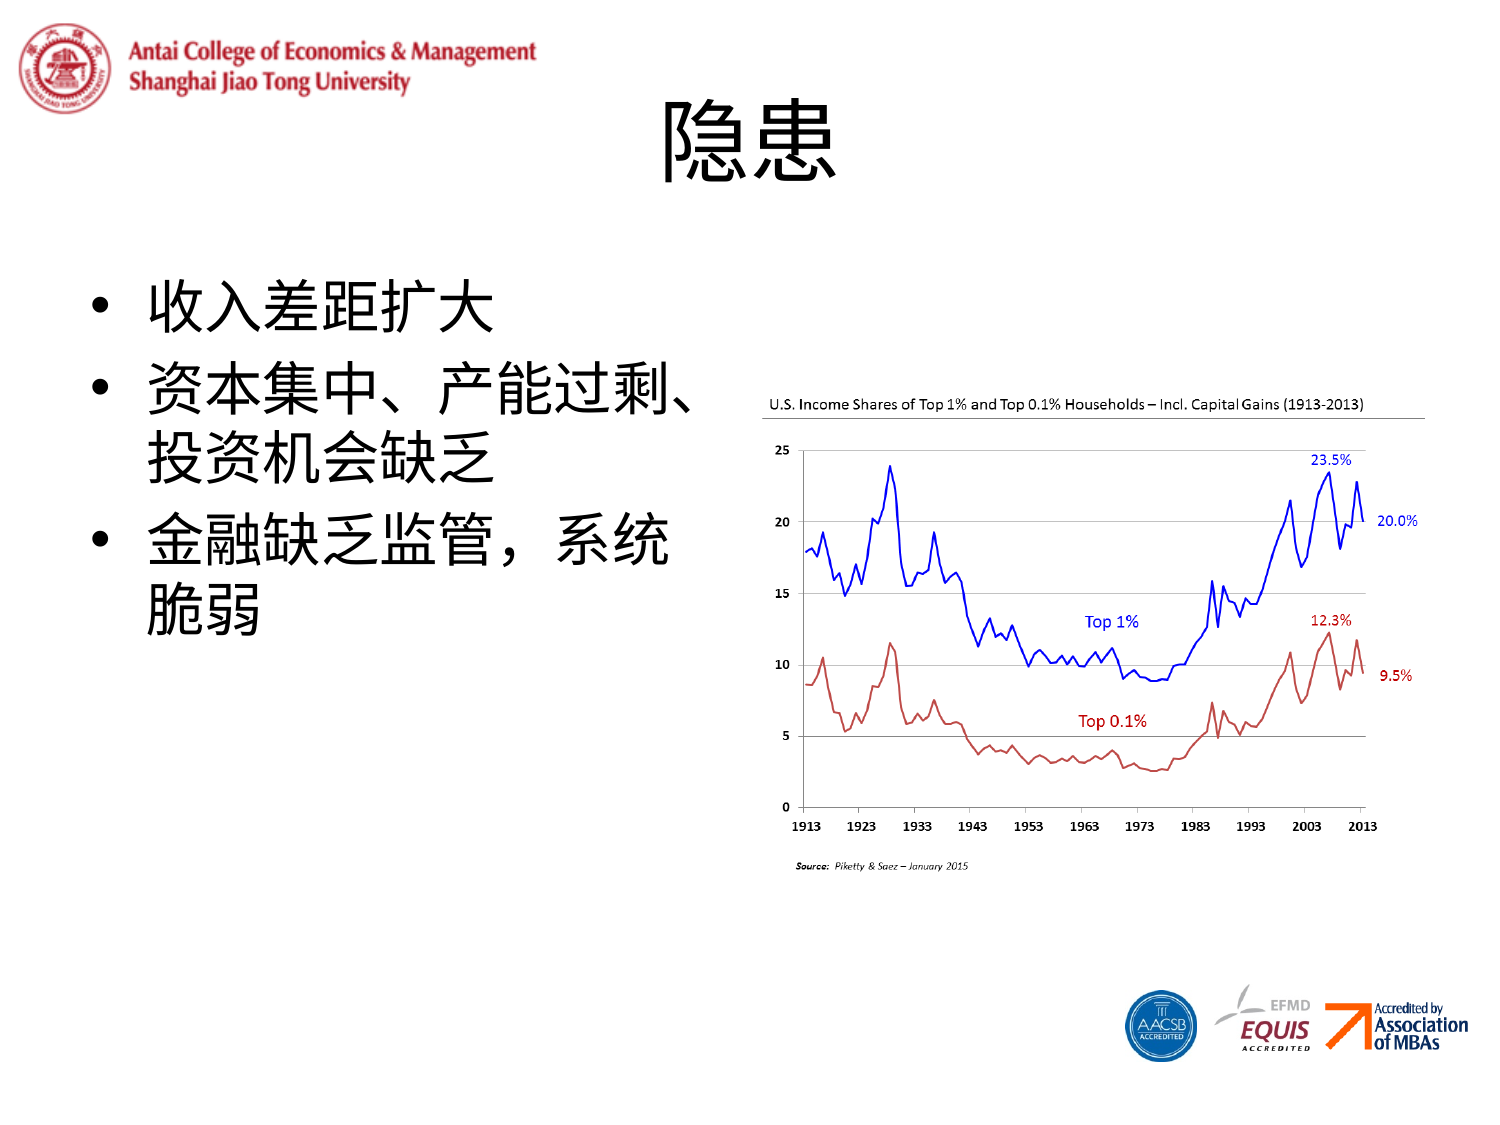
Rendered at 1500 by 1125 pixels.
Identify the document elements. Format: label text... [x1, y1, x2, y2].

title 隐患 [75, 45, 1425, 233]
picture [2, 19, 548, 119]
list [762, 384, 1426, 883]
list 收入差距扩大 资本集中、产能过剩、投资机会缺乏 金融缺乏监管，系统脆弱 [75, 262, 738, 1005]
picture [1214, 984, 1310, 1051]
picture [1325, 1002, 1468, 1050]
picture [1125, 990, 1197, 1062]
